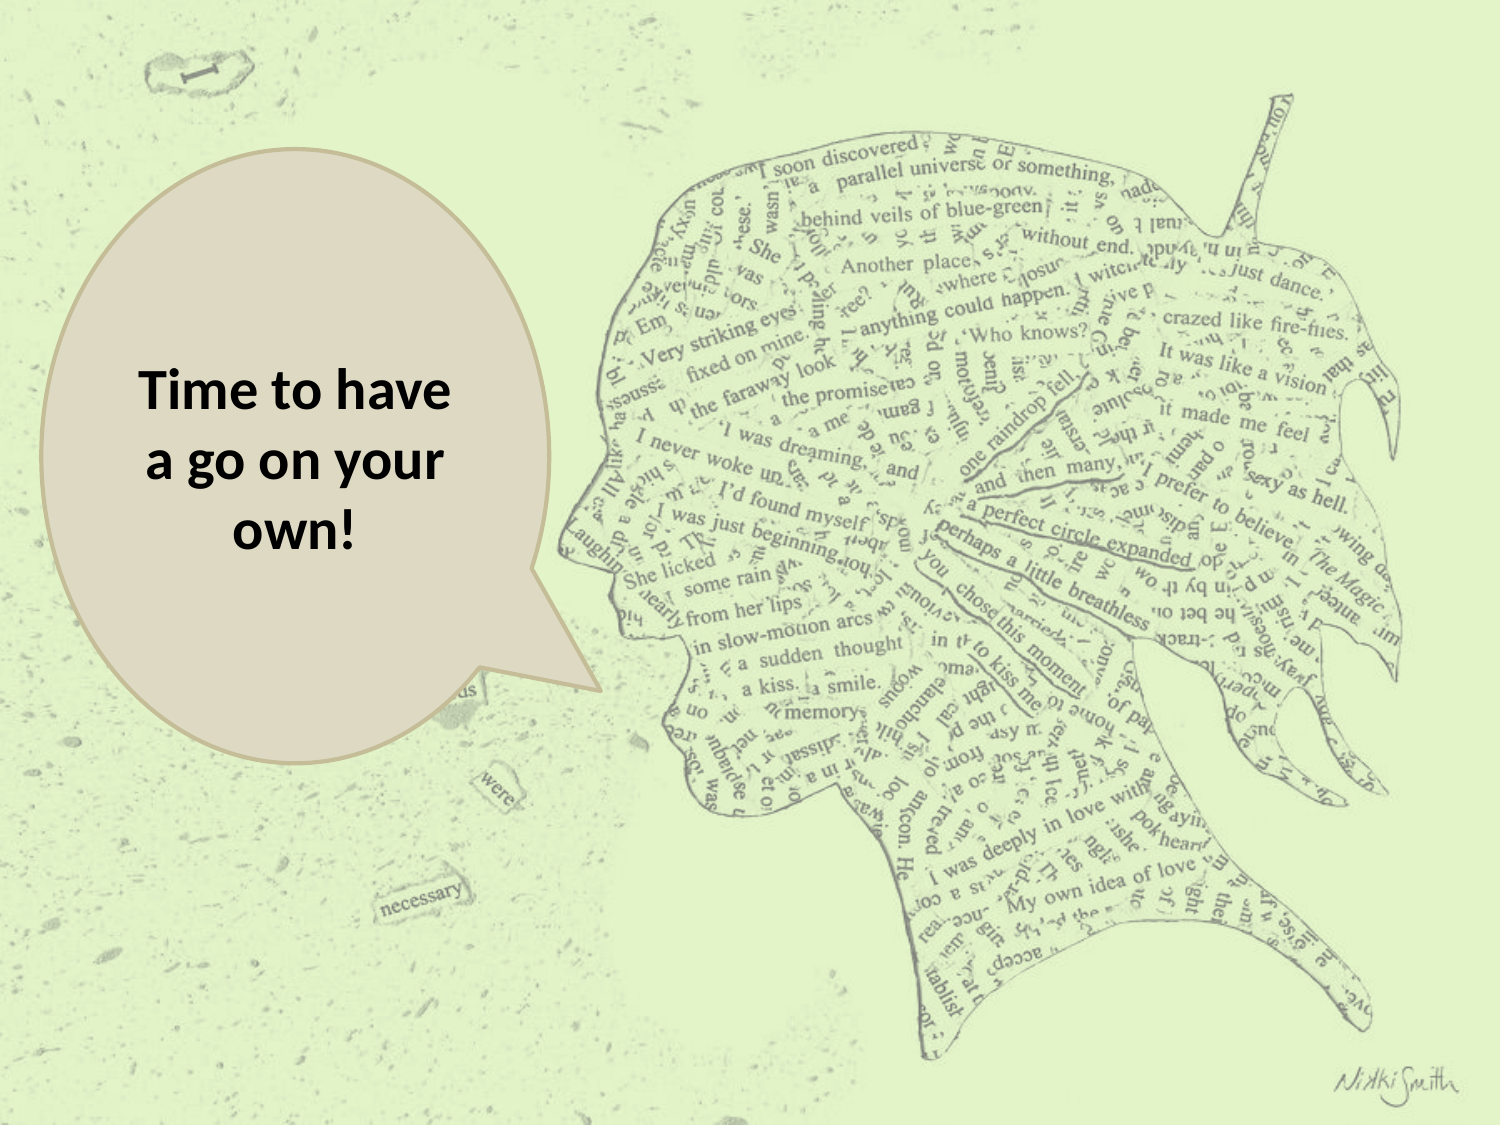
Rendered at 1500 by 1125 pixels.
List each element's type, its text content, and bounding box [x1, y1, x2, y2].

text_box Time to have a go on your own! [39, 146, 603, 766]
